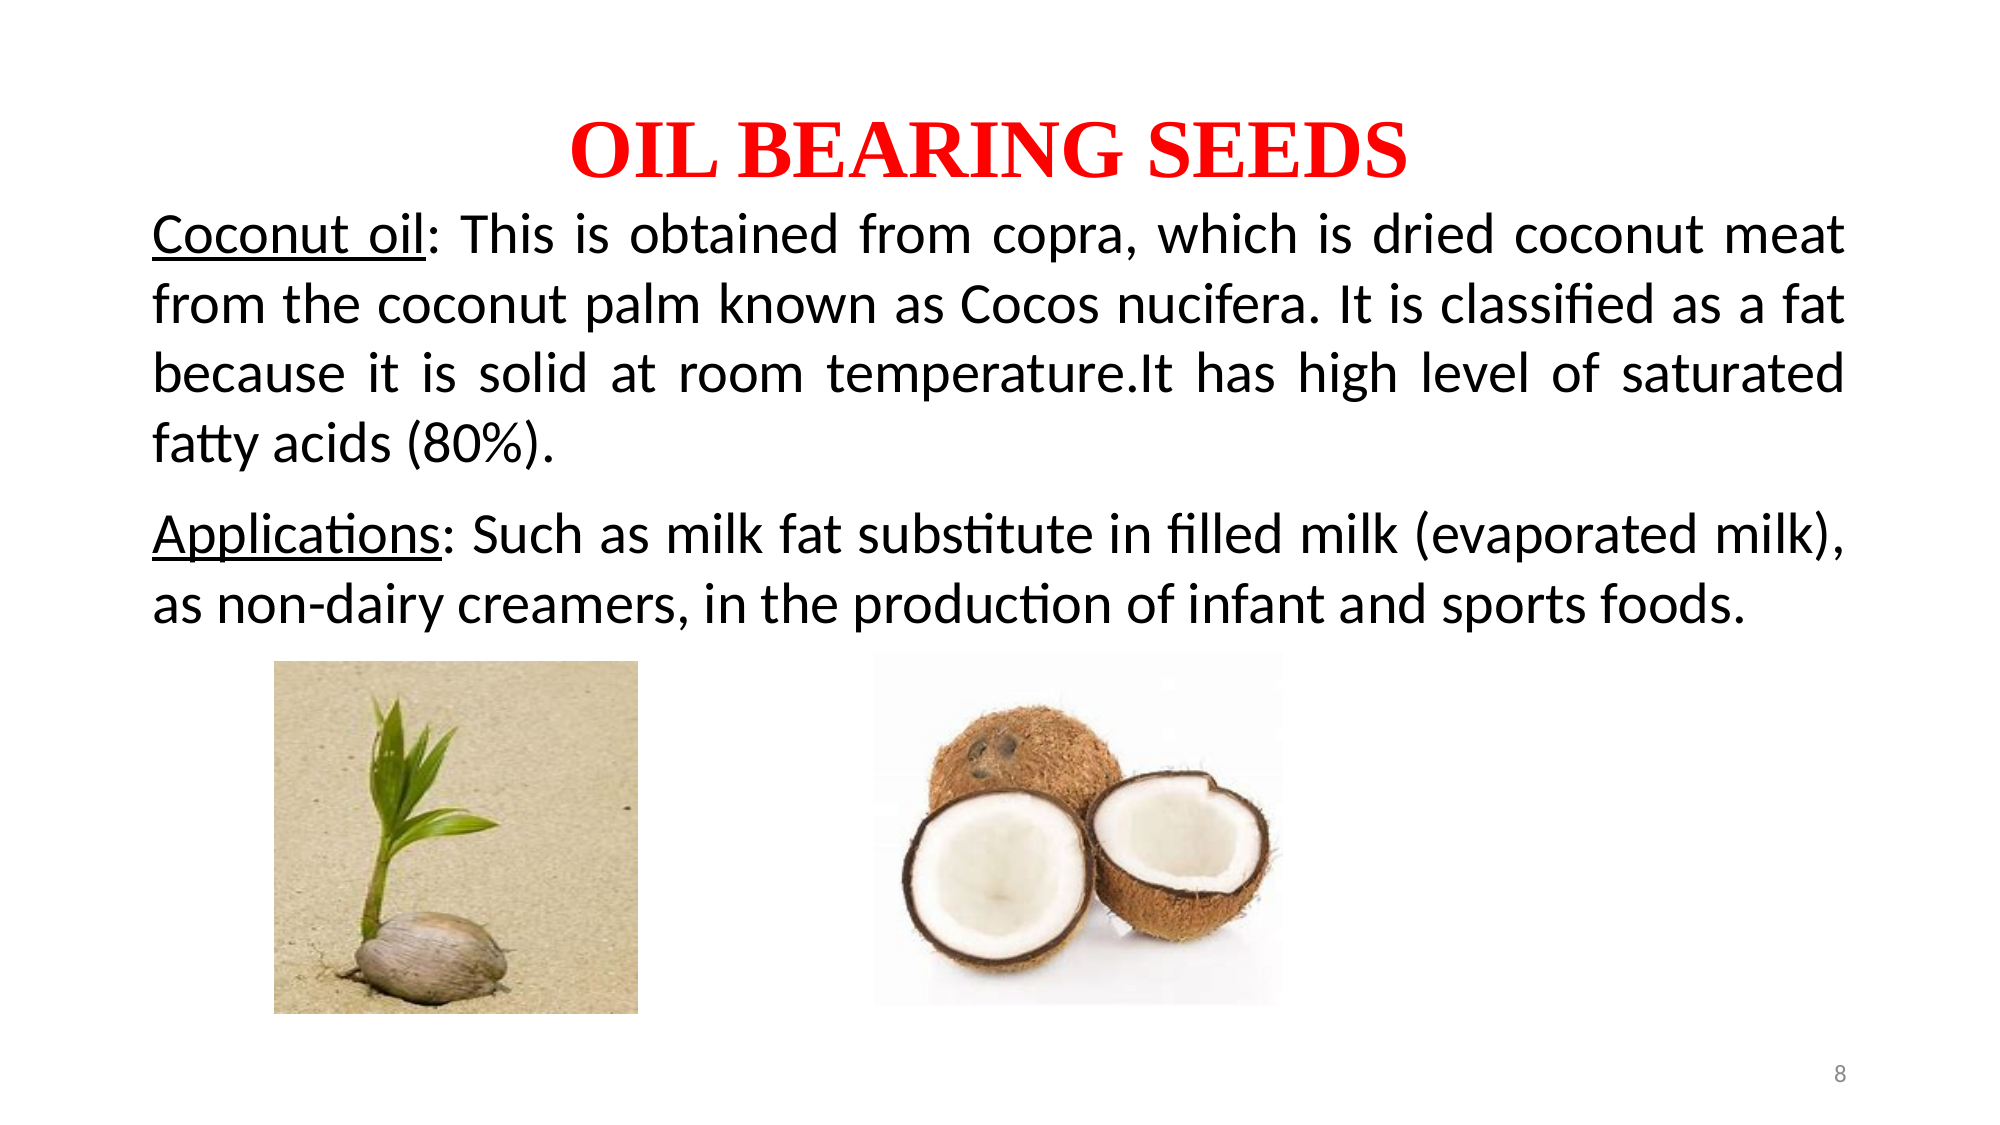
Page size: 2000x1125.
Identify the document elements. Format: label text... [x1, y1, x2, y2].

slide_number 8 [1412, 1042, 1862, 1103]
picture [874, 653, 1283, 1006]
list Coconut oil: This is obtained from copra, which is dried coconut meat from the coconut palm known as Cocos nucifera. It is classified as a fat because it is solid at room temperature.It has high level of saturated fatty acids (80%). Applications: Such as milk fat substitute in filled milk (evaporated milk), as non-dairy creamers, in the production of infant and sports foods. [137, 187, 1862, 1014]
picture [274, 661, 638, 1014]
title OIL BEARING SEEDS [137, 41, 1862, 187]
